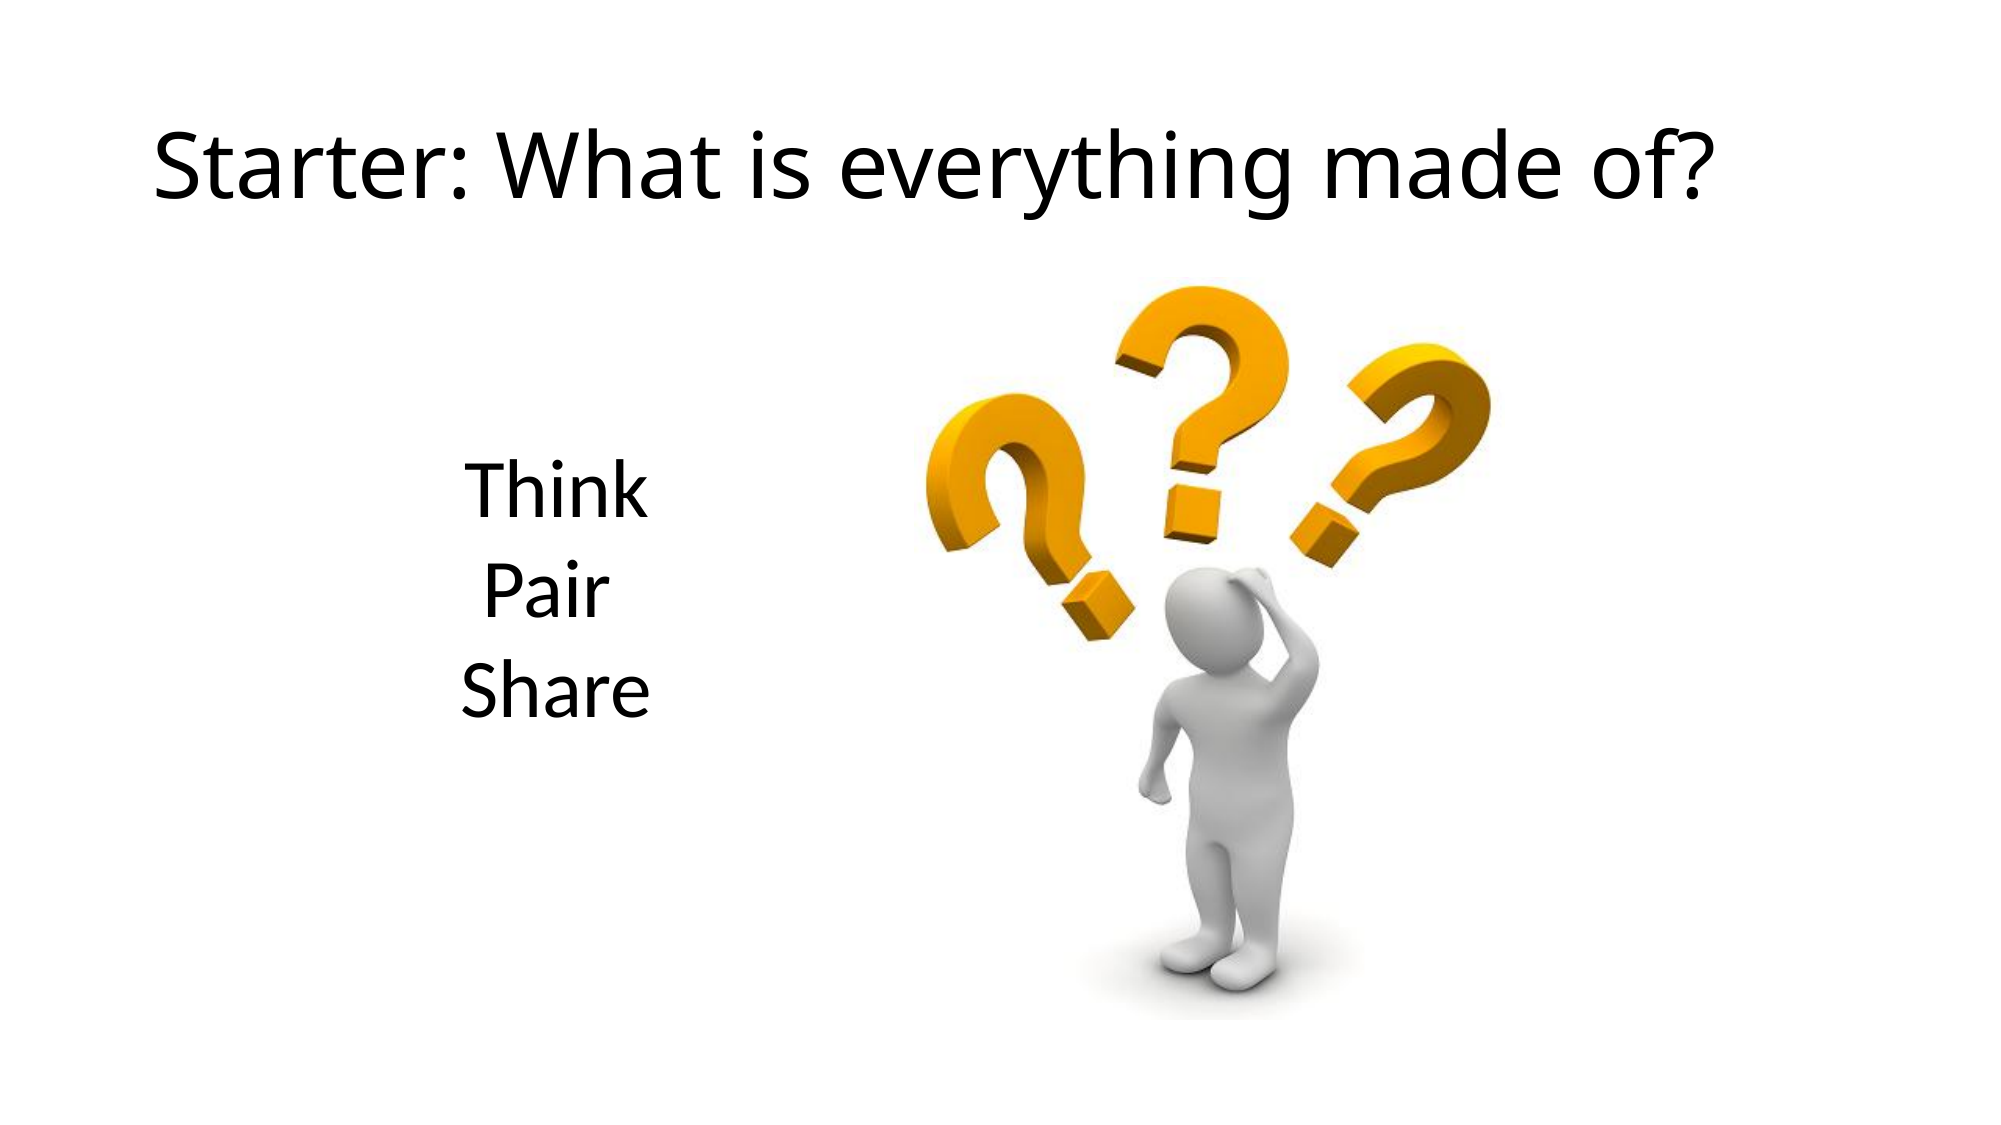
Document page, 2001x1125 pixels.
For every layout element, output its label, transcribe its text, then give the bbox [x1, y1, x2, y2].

title Starter: What is everything made of? [137, 59, 1863, 278]
text_box Think Pair Share [366, 427, 747, 742]
picture [914, 277, 1505, 1020]
